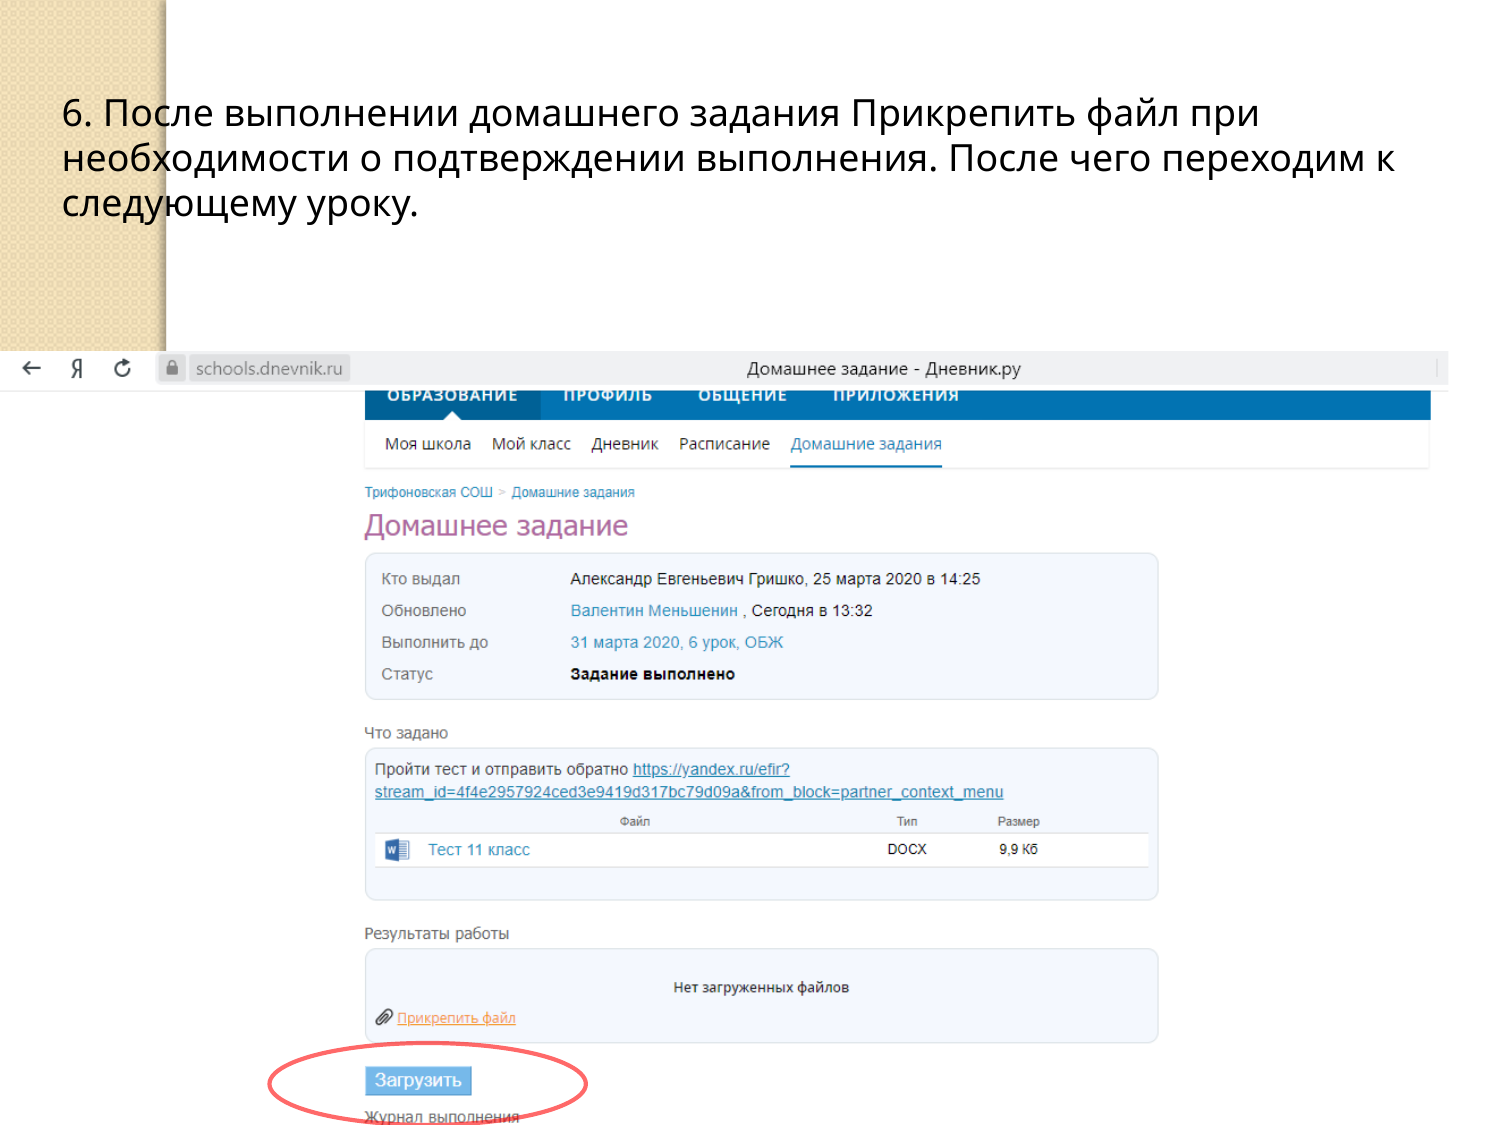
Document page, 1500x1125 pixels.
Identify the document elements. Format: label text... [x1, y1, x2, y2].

picture [0, 351, 1449, 1125]
text_box 6. После выполнении домашнего задания Прикрепить файл при необходимости о подтверждении выполнения. После чего переходим к следующему уроку. [46, 81, 1430, 232]
